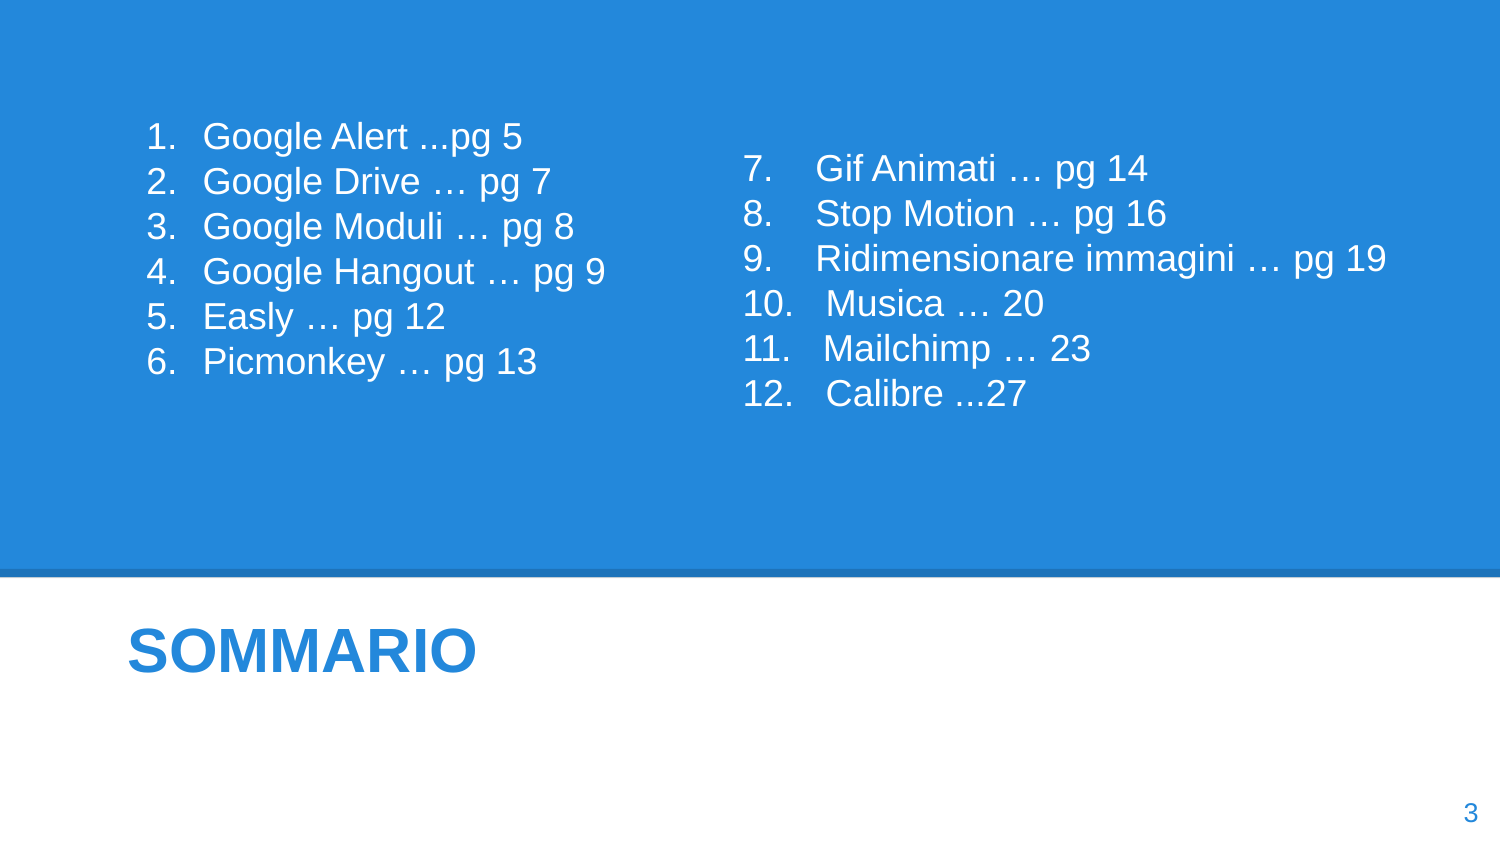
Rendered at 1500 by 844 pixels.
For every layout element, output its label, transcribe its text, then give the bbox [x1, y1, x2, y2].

title Google Alert ...pg 5 Google Drive … pg 7 Google Moduli … pg 8 Google Hangout … pg 9 Easly … pg 12 Picmonkey … pg 13 [112, 306, 727, 577]
slide_number ‹#› [1403, 779, 1494, 844]
subtitle SOMMARIO [112, 594, 727, 722]
text_box 7. Gif Animati … pg 14 8. Stop Motion … pg 16 9. Ridimensionare immagini … pg 19 10. Musica … 20 11. Mailchimp … 23 12. Calibre ...27 [727, 22, 1436, 805]
